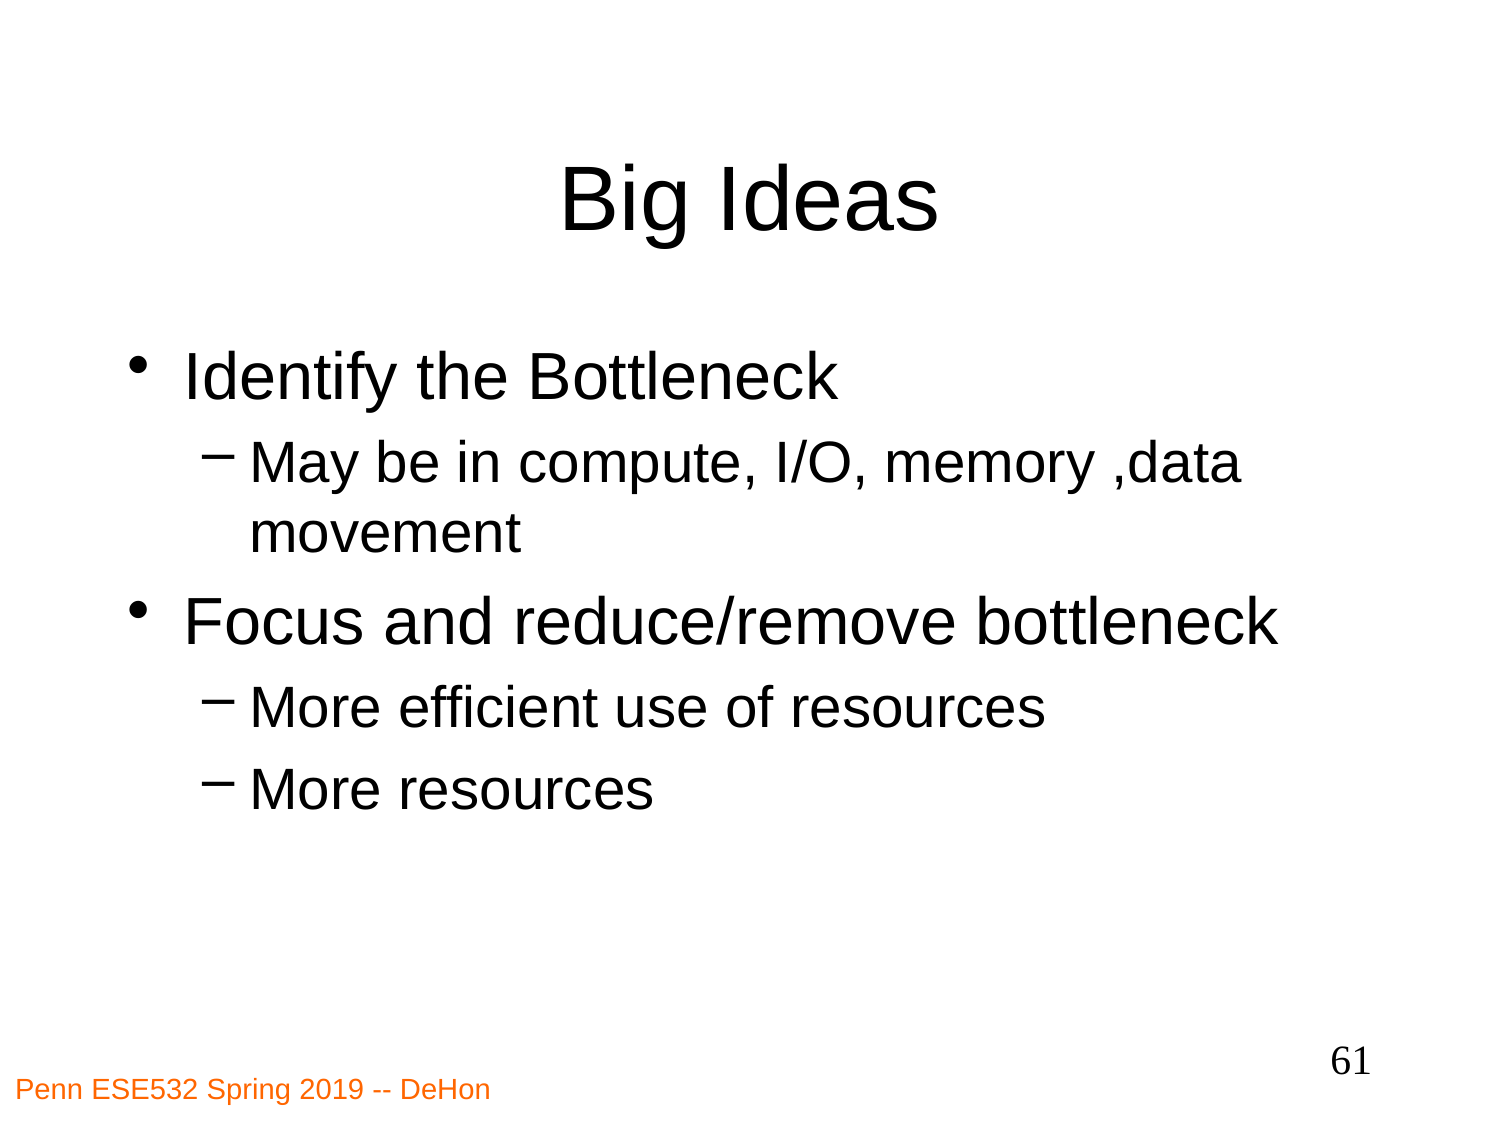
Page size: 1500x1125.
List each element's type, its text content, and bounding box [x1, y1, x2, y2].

list Identify the Bottleneck May be in compute, I/O, memory ,data movement Focus and reduce/remove bottleneck More efficient use of resources More resources [112, 324, 1388, 1001]
slide_number 61 [1074, 1024, 1388, 1101]
title Big Ideas [112, 99, 1388, 288]
slide_number Penn ESE532 Spring 2019 -- DeHon [0, 1062, 688, 1125]
